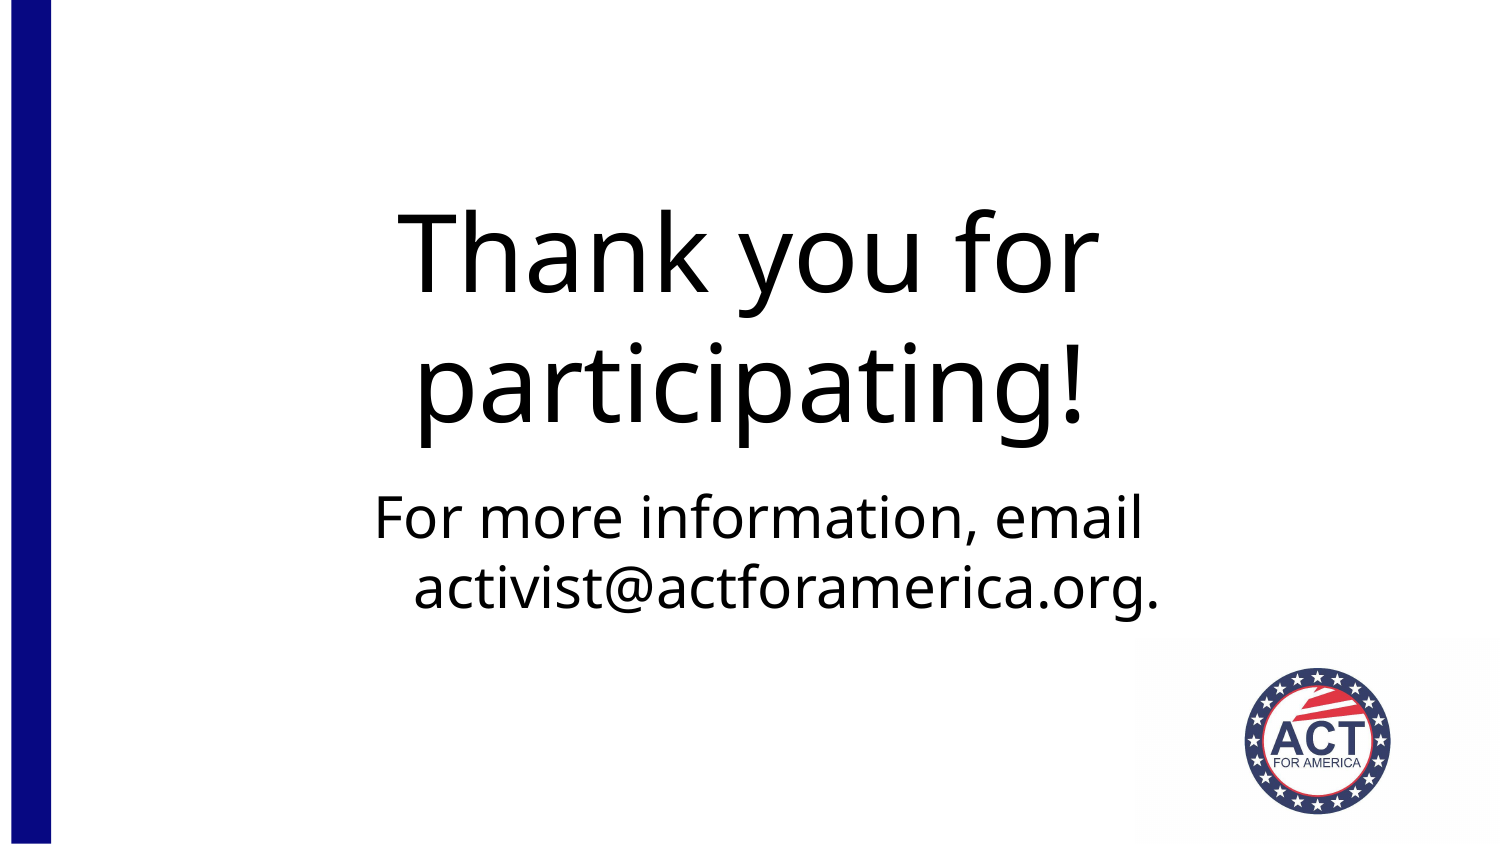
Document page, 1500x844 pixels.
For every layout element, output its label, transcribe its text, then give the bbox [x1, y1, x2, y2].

subtitle For more information, email activist@actforamerica.org. [51, 464, 1449, 595]
title Thank you for participating! [51, 122, 1449, 459]
picture [1135, 638, 1500, 844]
